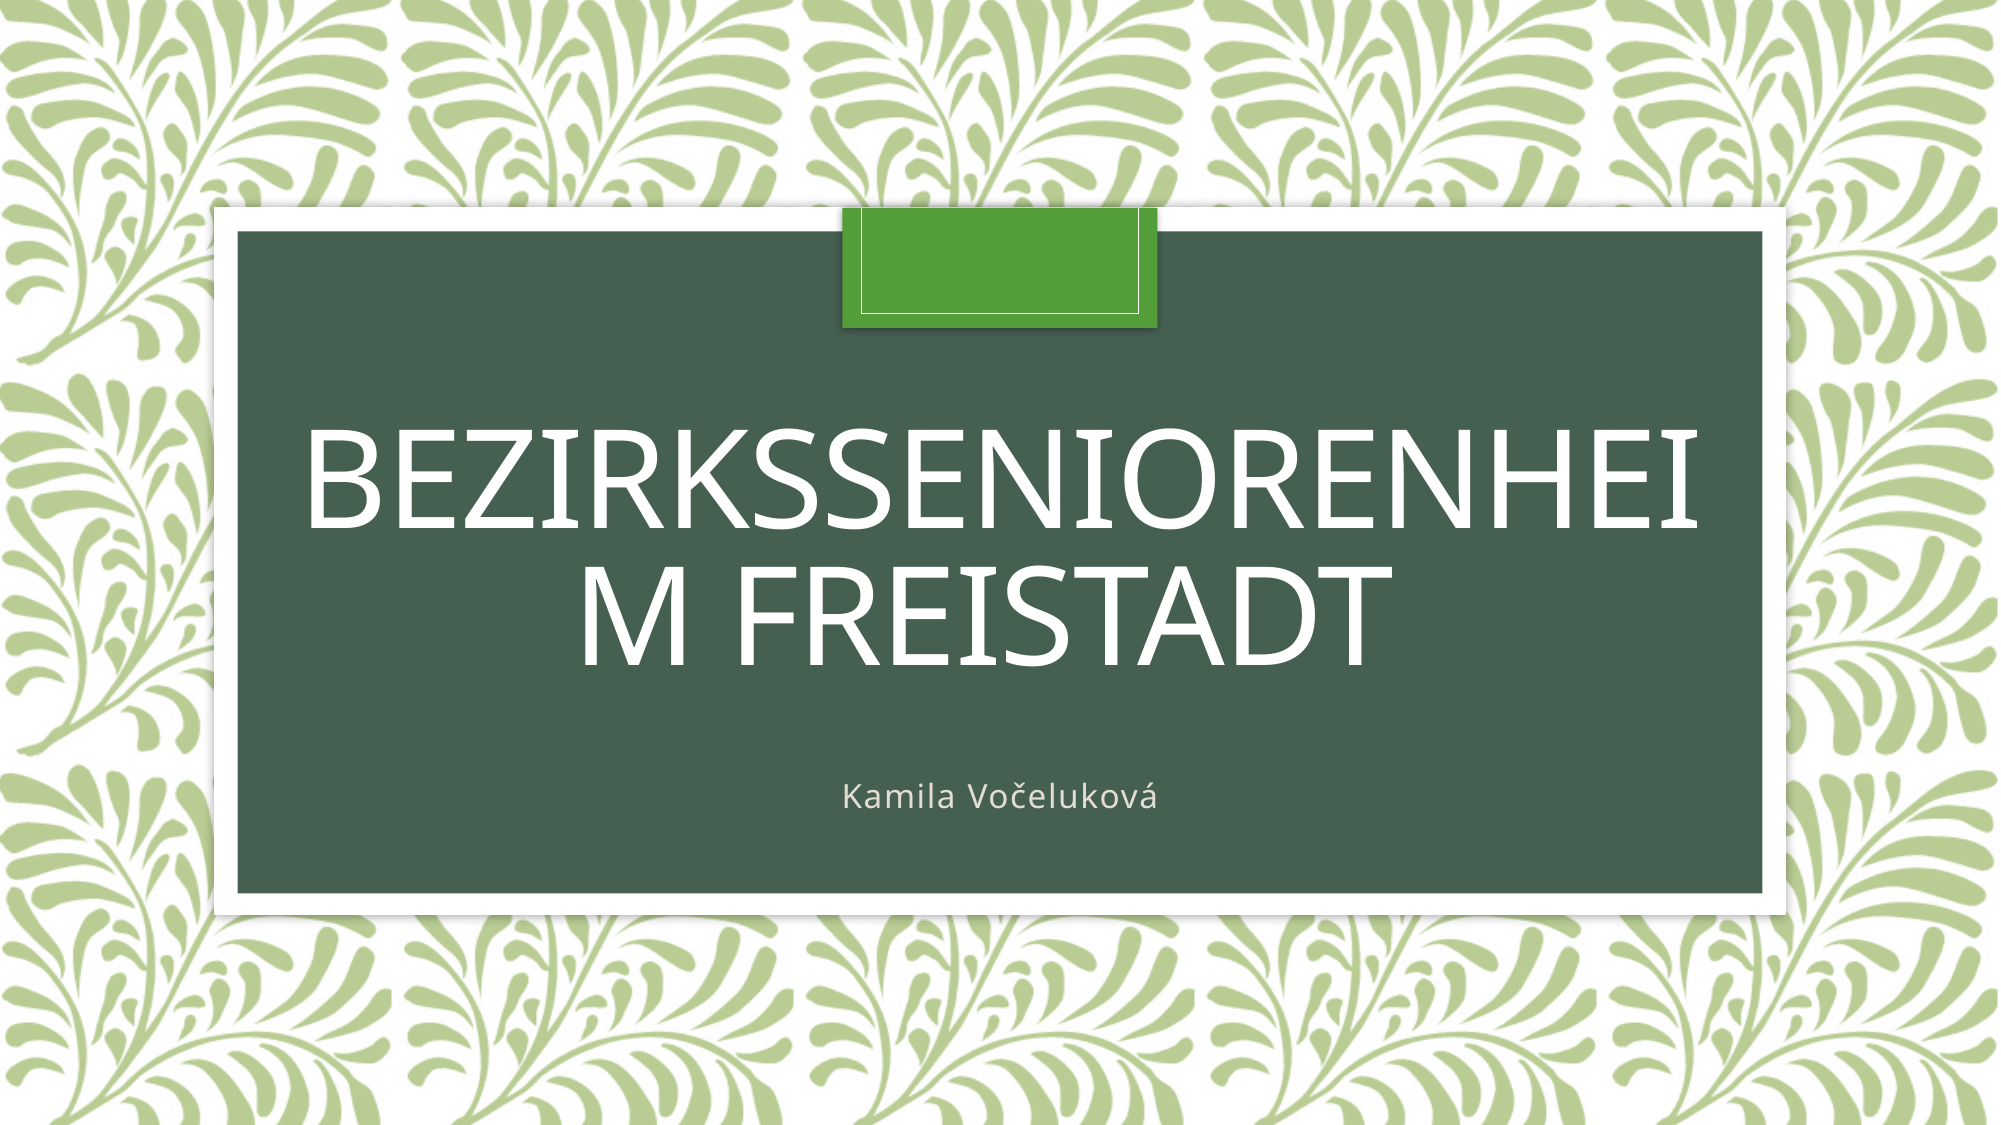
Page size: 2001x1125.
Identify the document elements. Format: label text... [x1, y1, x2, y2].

title Bezirksseniorenheim Freistadt [256, 343, 1744, 768]
subtitle Kamila Vočeluková [256, 768, 1745, 844]
